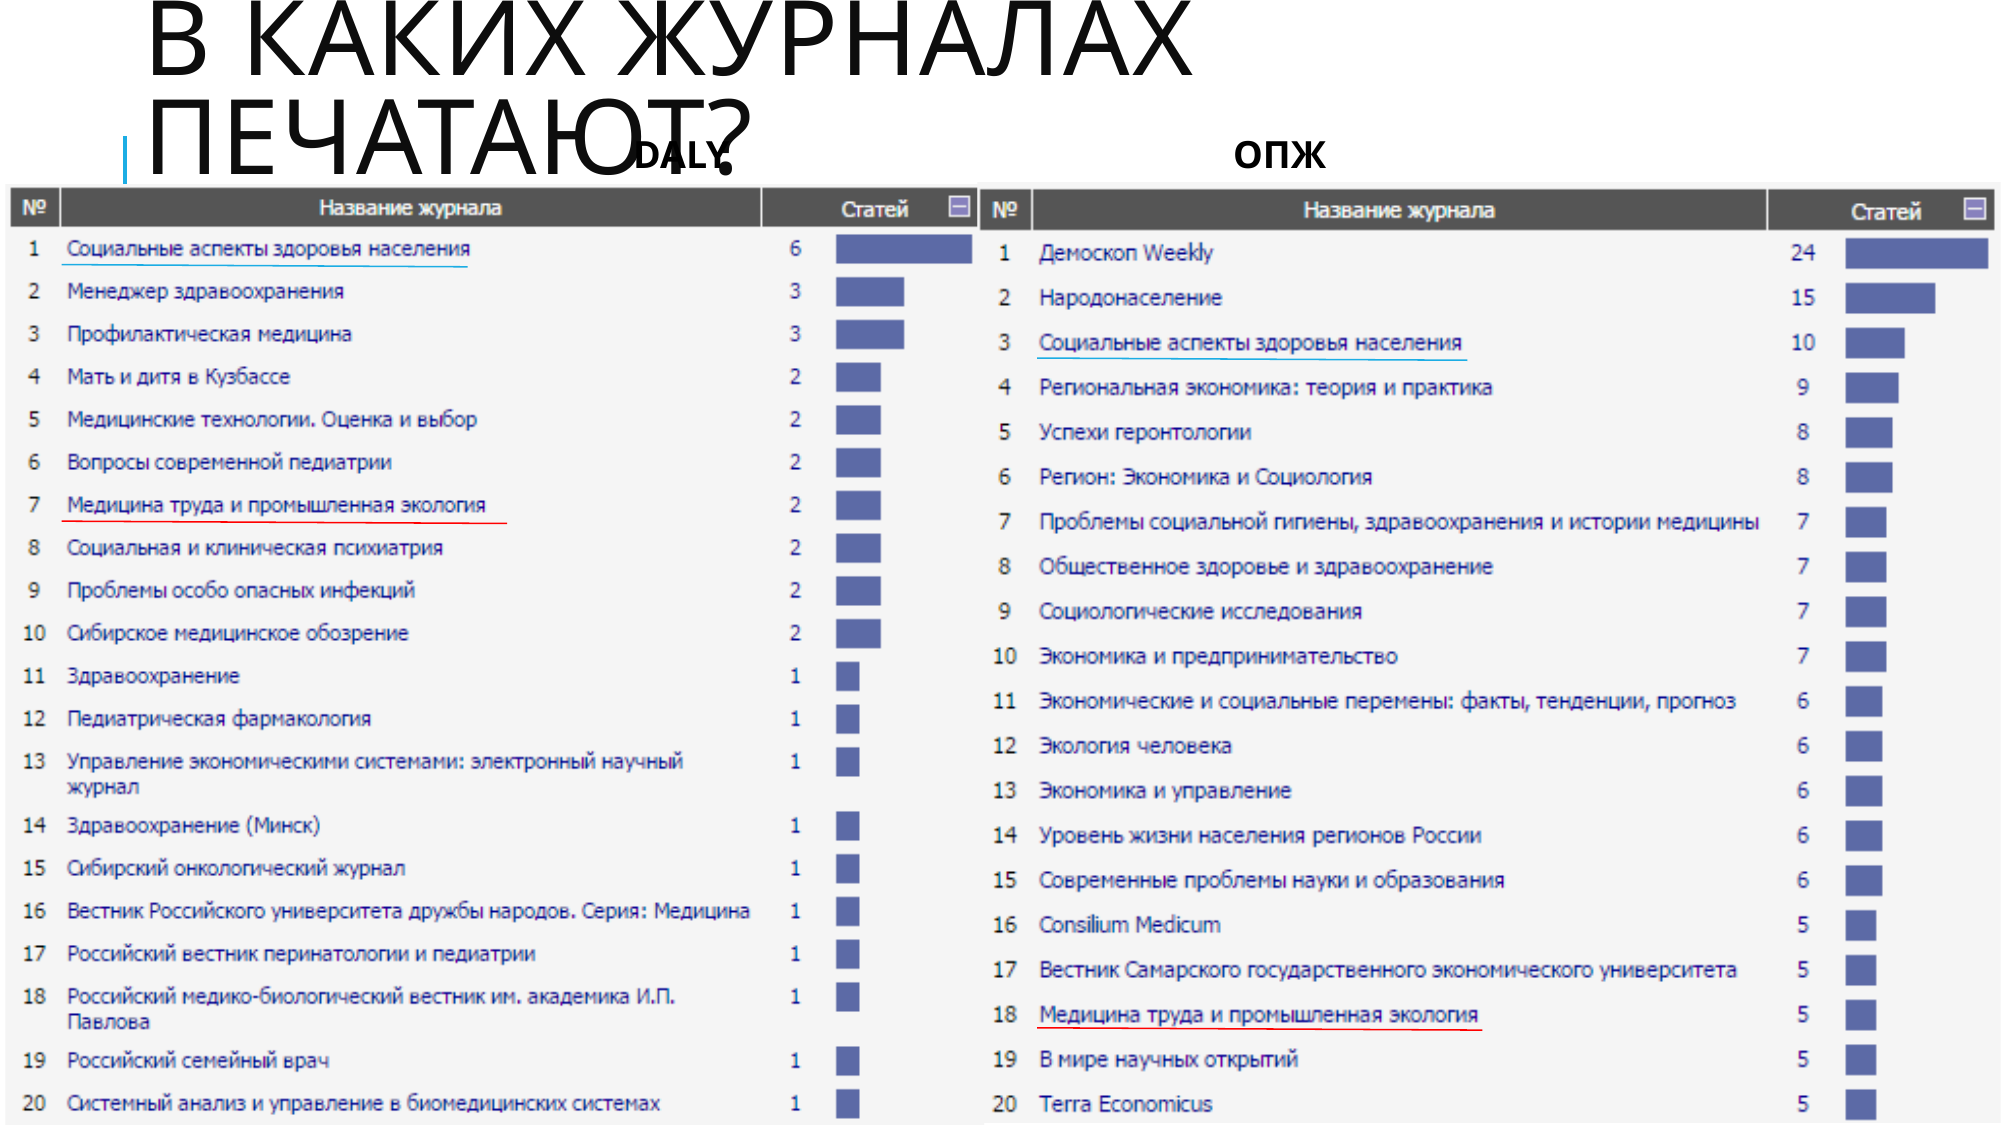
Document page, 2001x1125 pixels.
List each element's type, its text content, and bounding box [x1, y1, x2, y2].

title В каких Журналах печатают? [128, 27, 1723, 163]
picture [4, 182, 2001, 1125]
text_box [1036, 1027, 1483, 1031]
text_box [61, 520, 508, 524]
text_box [1036, 357, 1468, 361]
text_box DALY ОПЖ [618, 123, 1341, 179]
